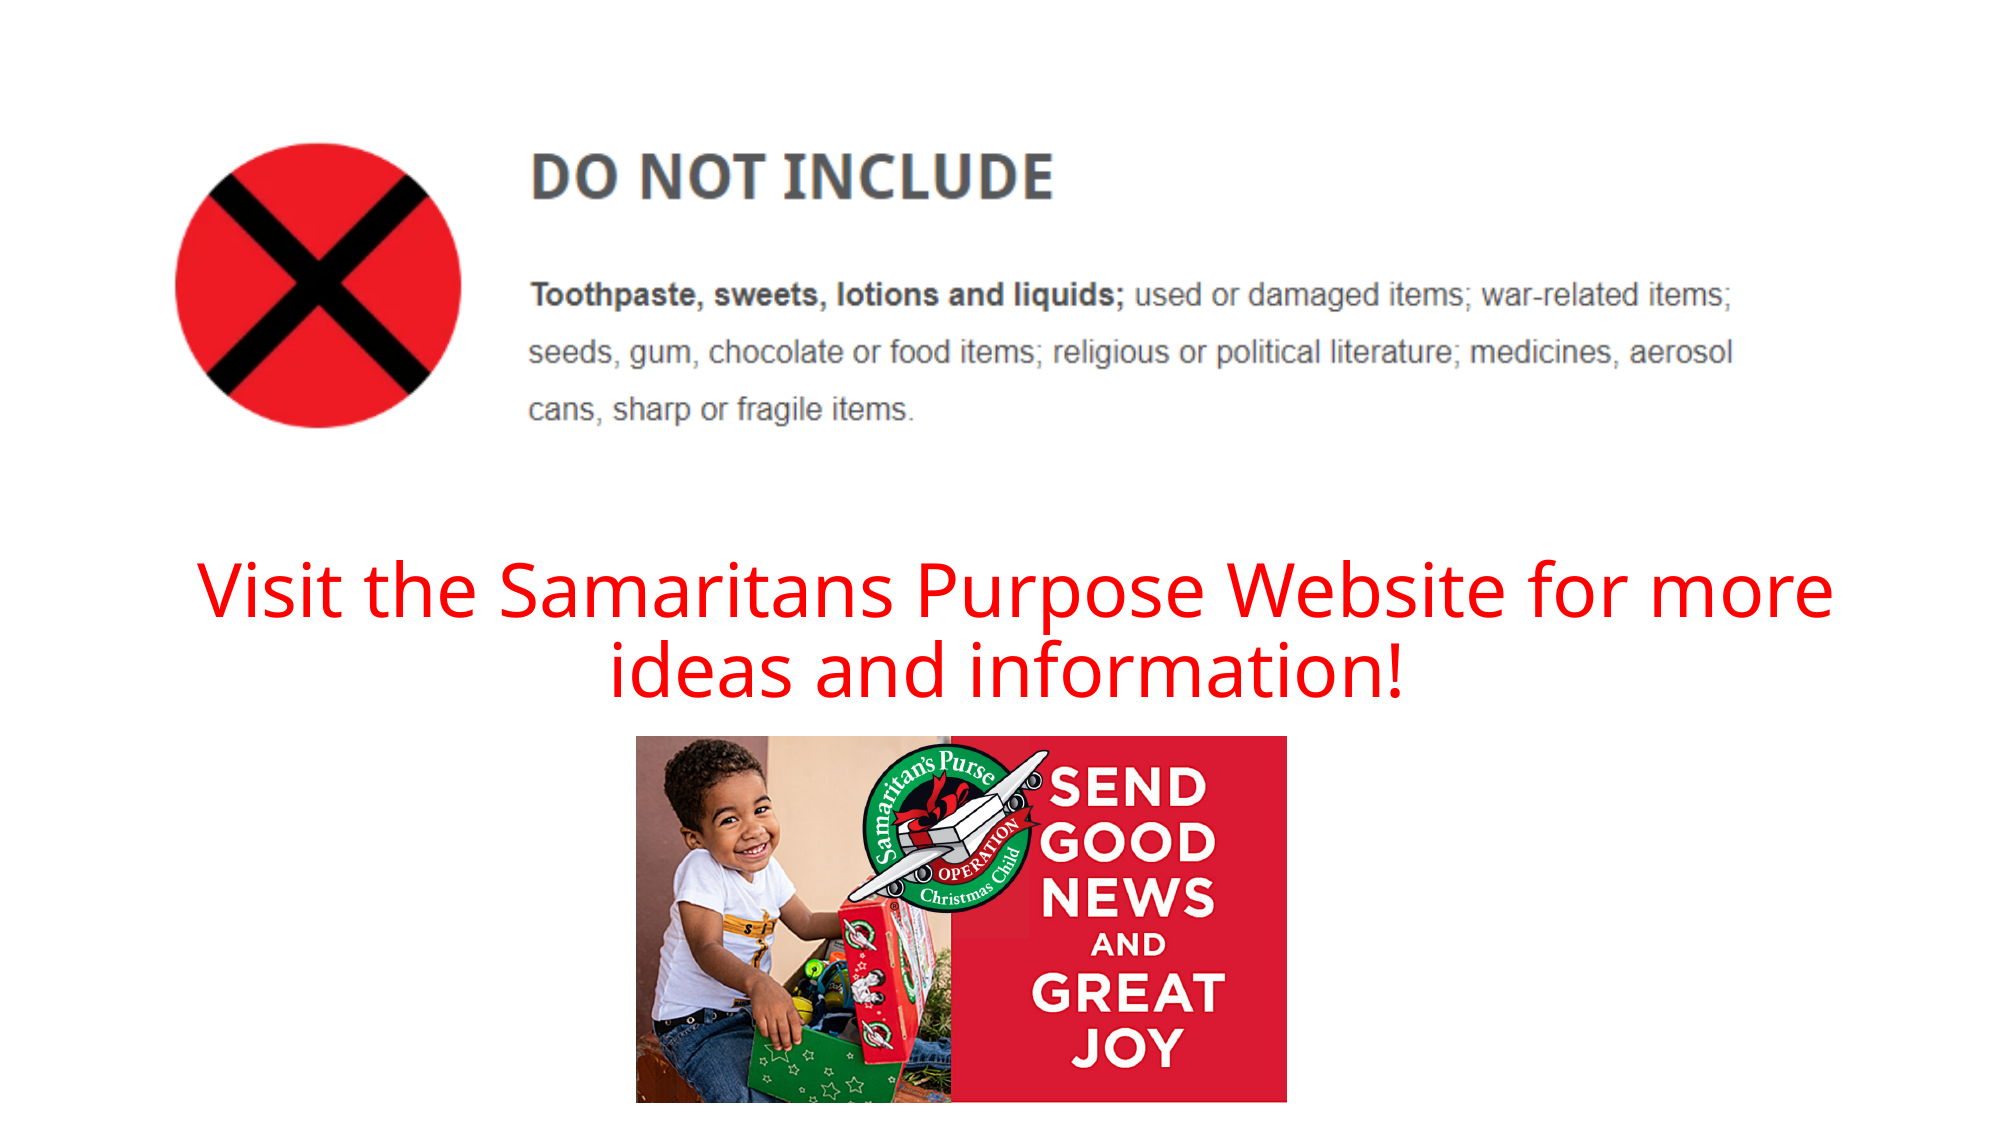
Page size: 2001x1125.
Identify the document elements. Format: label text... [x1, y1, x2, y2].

picture [636, 736, 1288, 1103]
list Visit the Samaritans Purpose Website for more ideas and information! [154, 544, 1880, 1047]
picture [154, 85, 1769, 470]
